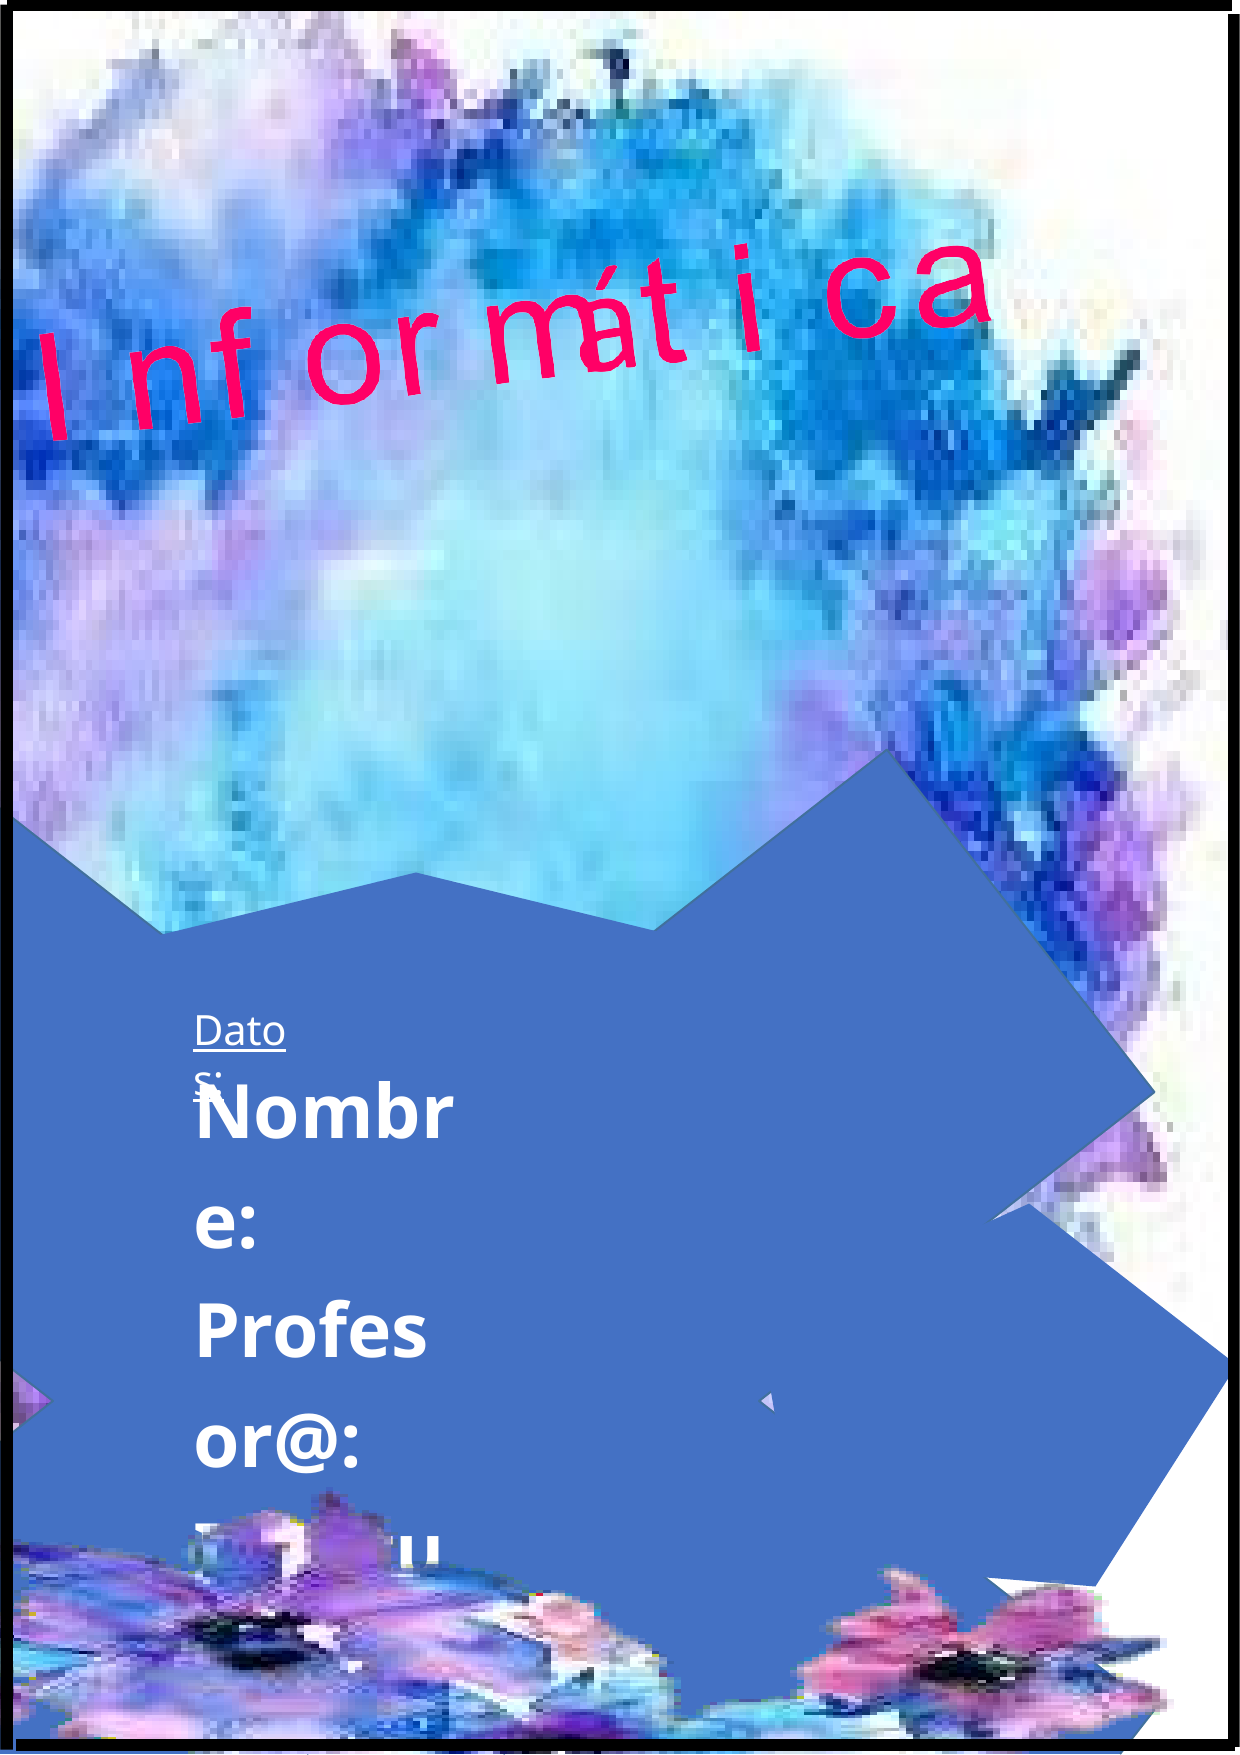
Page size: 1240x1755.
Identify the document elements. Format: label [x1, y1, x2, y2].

text_box [0, 0, 1240, 1755]
